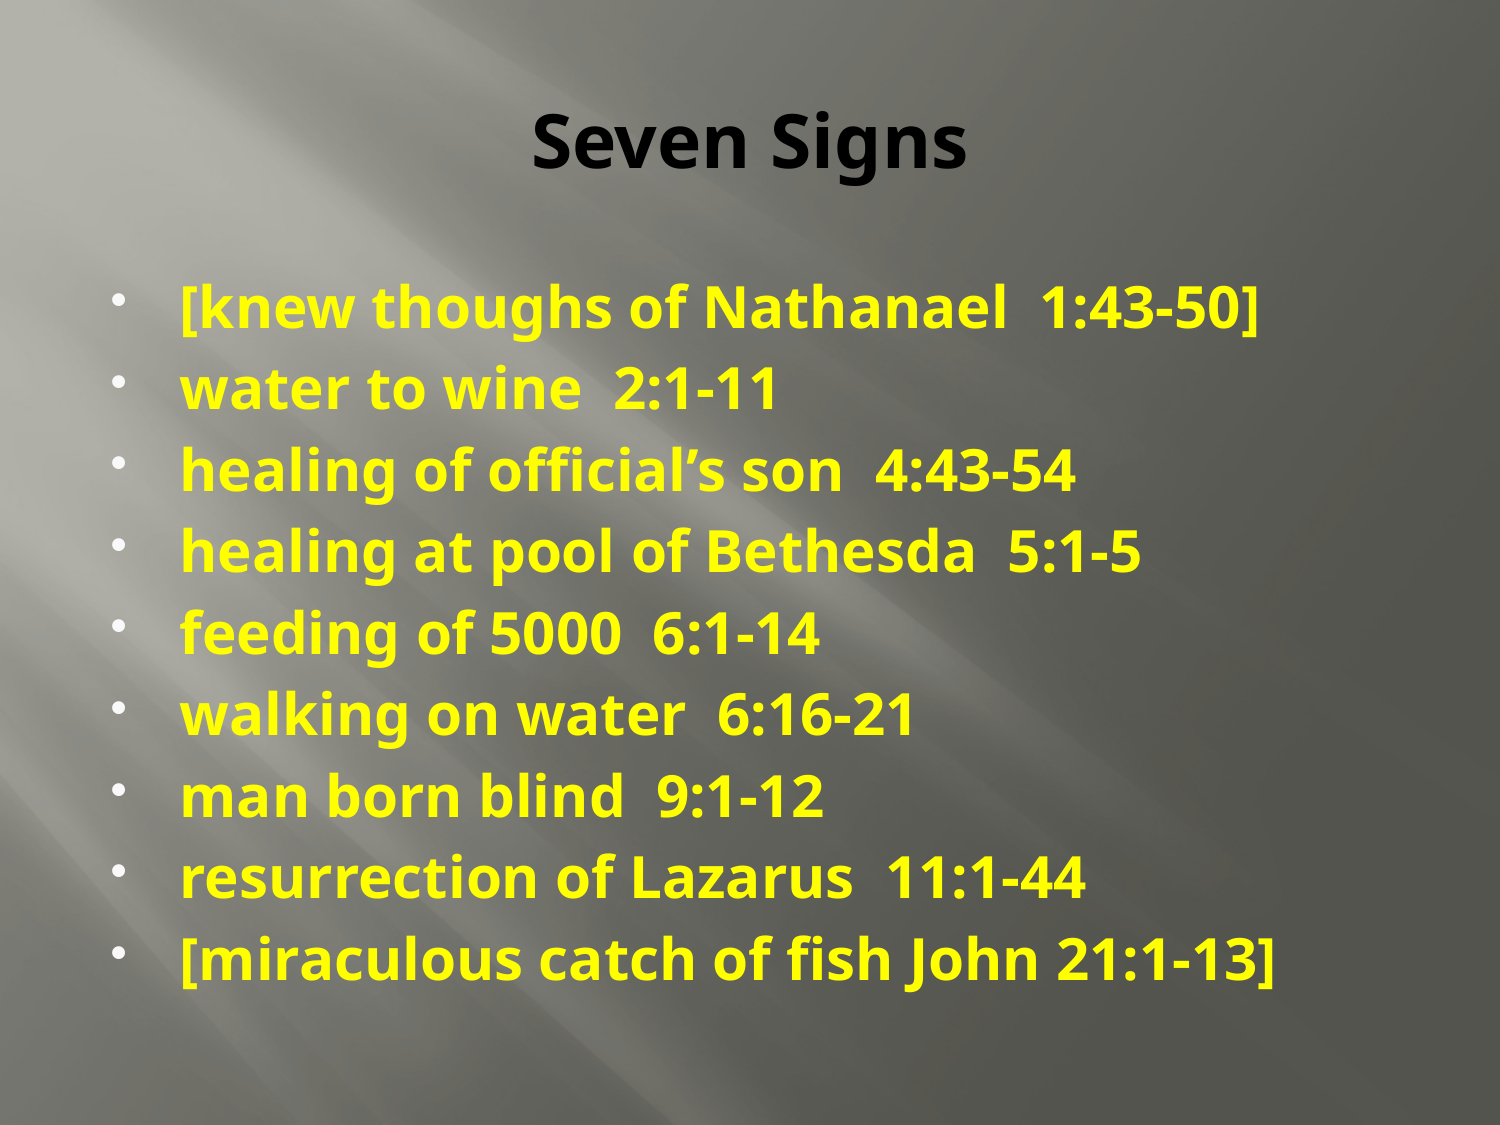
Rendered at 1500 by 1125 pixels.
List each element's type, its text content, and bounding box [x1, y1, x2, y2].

title Seven Signs [75, 45, 1425, 233]
list [knew thoughs of Nathanael 1:43-50] water to wine 2:1-11 healing of official’s son 4:43-54 healing at pool of Bethesda 5:1-5 feeding of 5000 6:1-14 walking on water 6:16-21 man born blind 9:1-12 resurrection of Lazarus 11:1-44 [miraculous catch of fish John 21:1-13] [75, 262, 1425, 1035]
